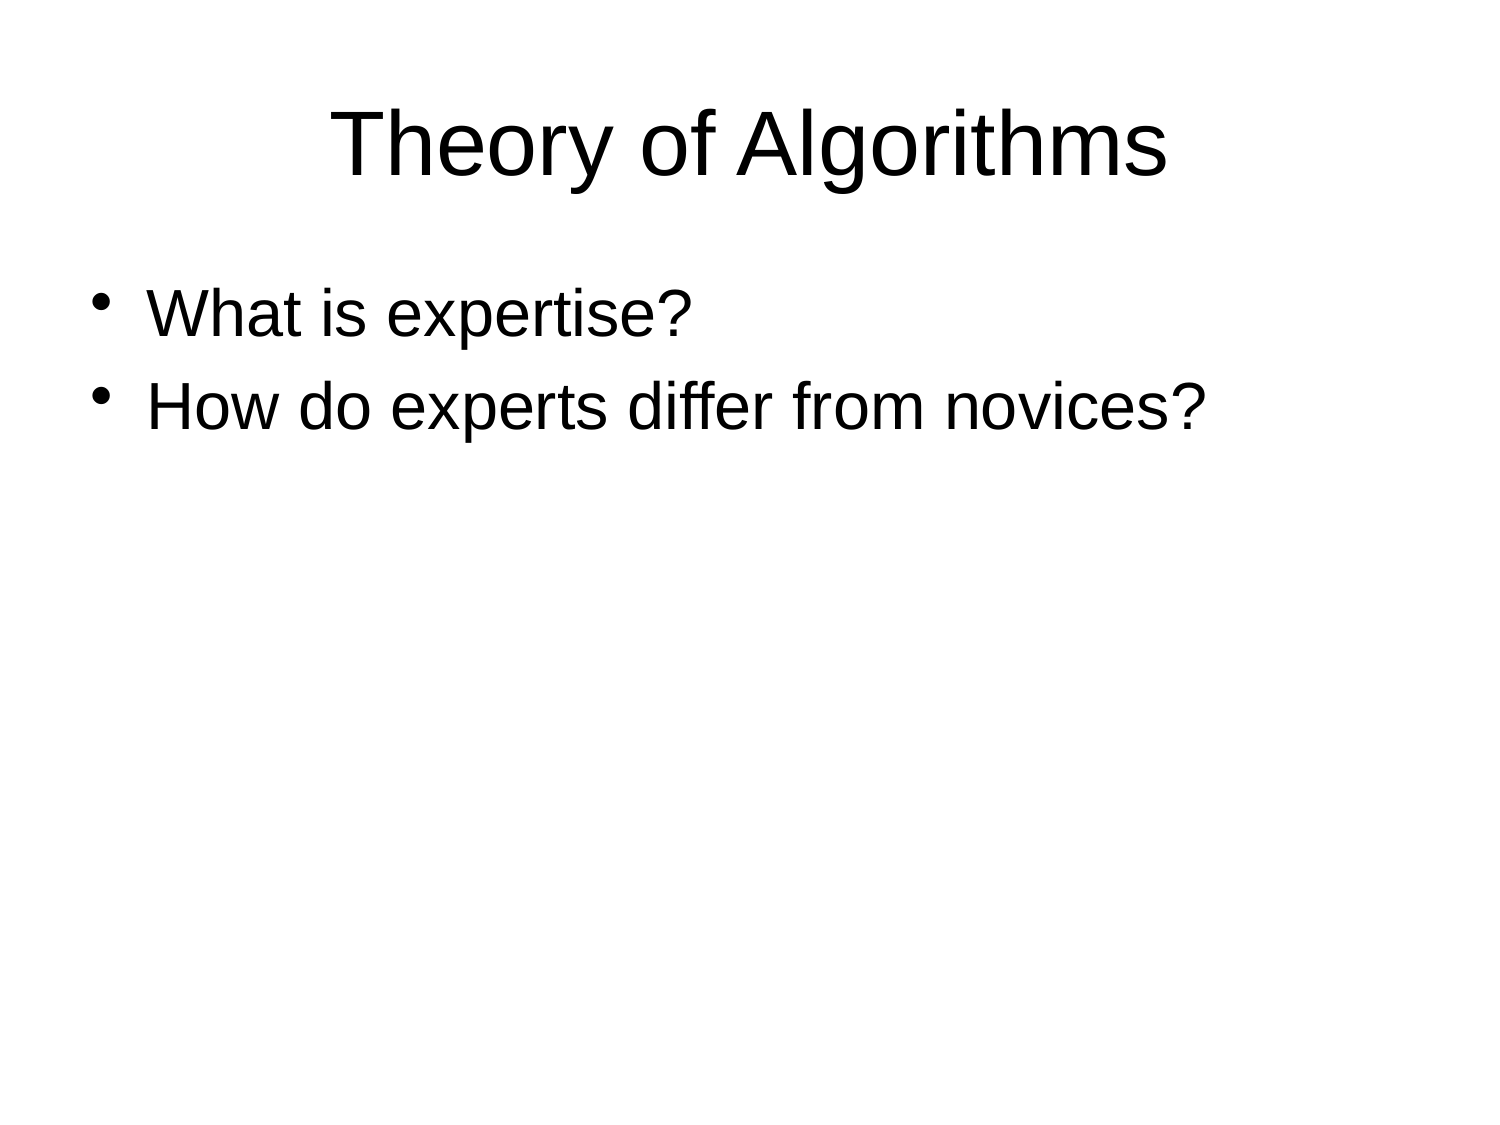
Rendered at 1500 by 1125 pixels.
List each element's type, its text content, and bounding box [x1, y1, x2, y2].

title Theory of Algorithms [75, 45, 1425, 233]
list What is expertise? How do experts differ from novices? [75, 262, 1425, 531]
